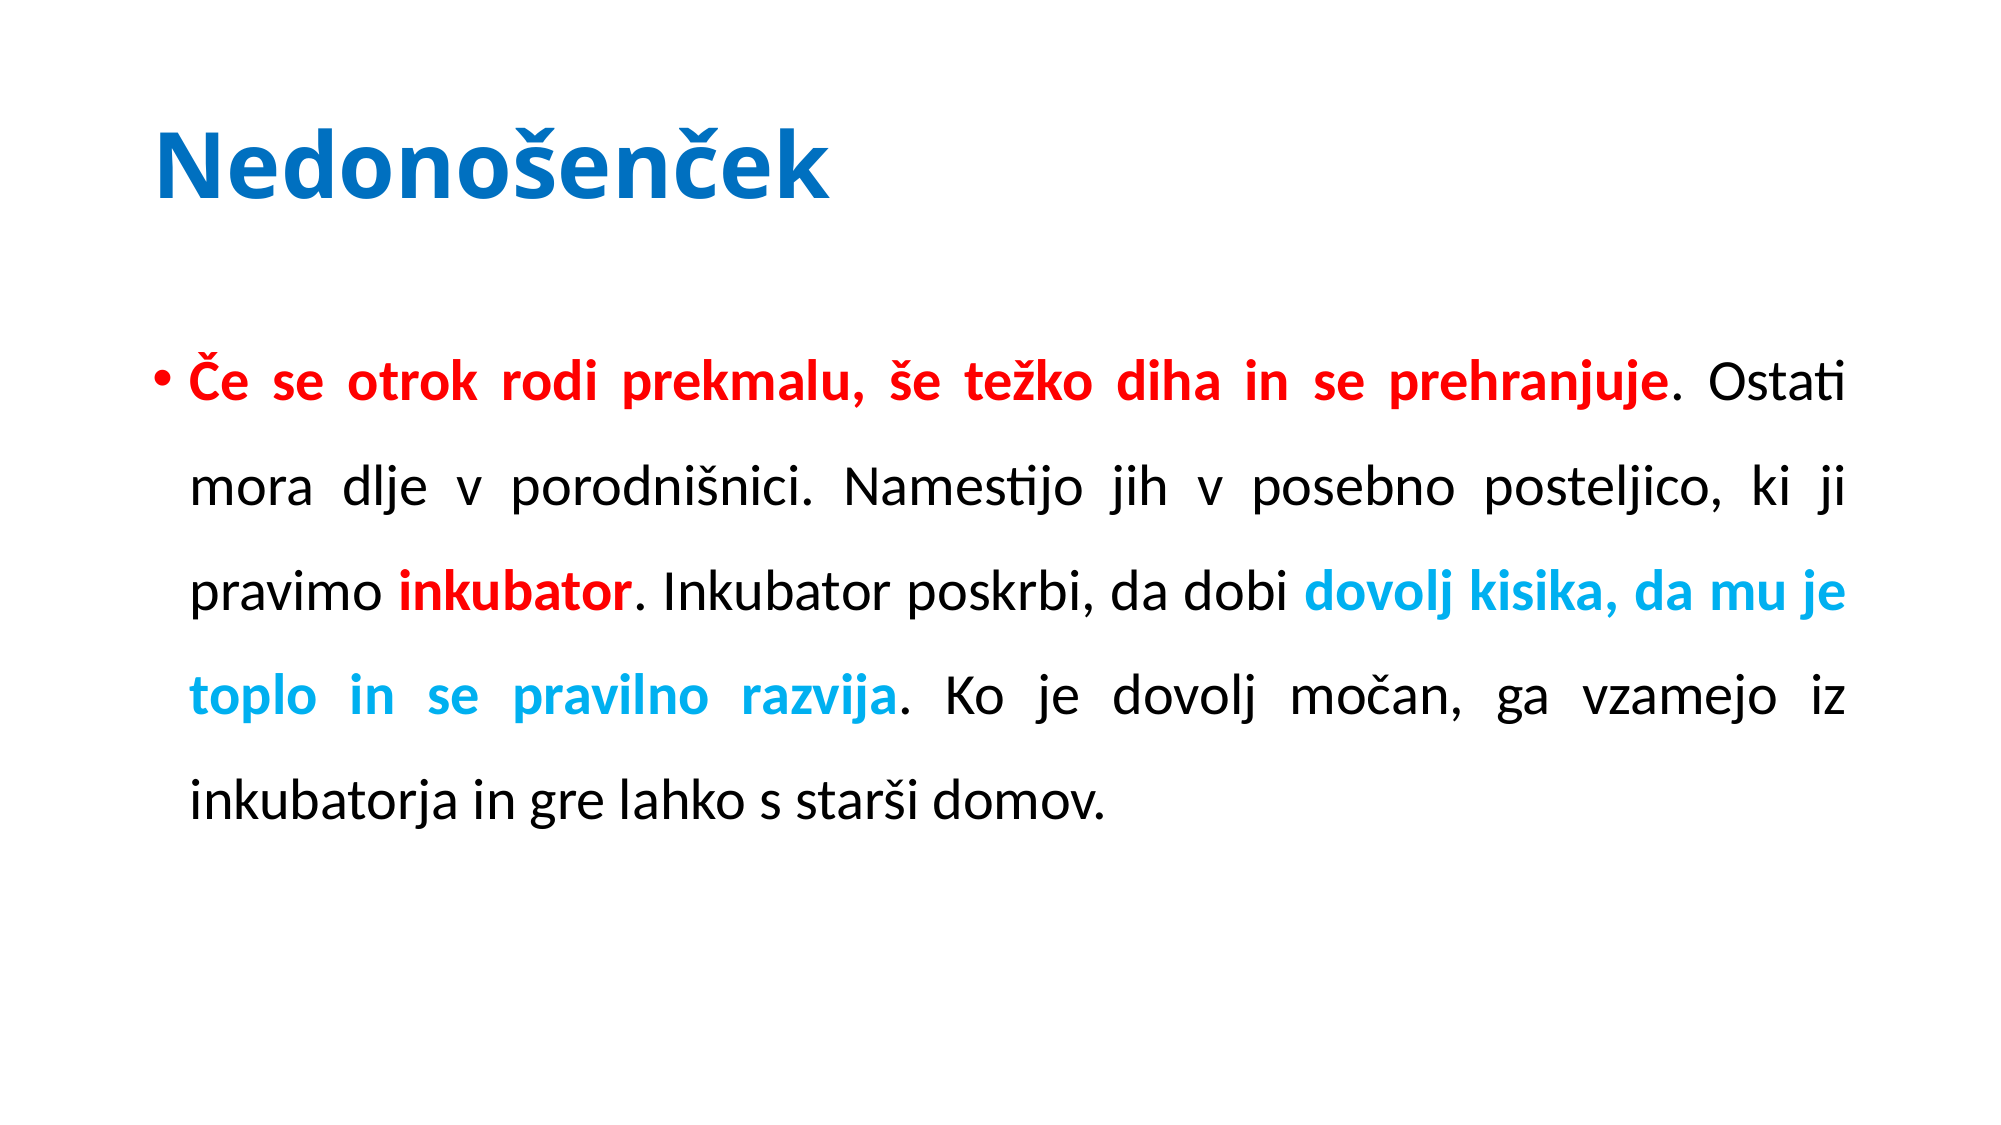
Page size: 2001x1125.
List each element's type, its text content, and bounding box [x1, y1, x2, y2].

list Če se otrok rodi prekmalu, še težko diha in se prehranjuje. Ostati mora dlje v porodnišnici. Namestijo jih v posebno posteljico, ki ji pravimo inkubator. Inkubator poskrbi, da dobi dovolj kisika, da mu je toplo in se pravilno razvija. Ko je dovolj močan, ga vzamejo iz inkubatorja in gre lahko s starši domov. [137, 299, 1863, 1014]
title Nedonošenček [137, 59, 1863, 278]
